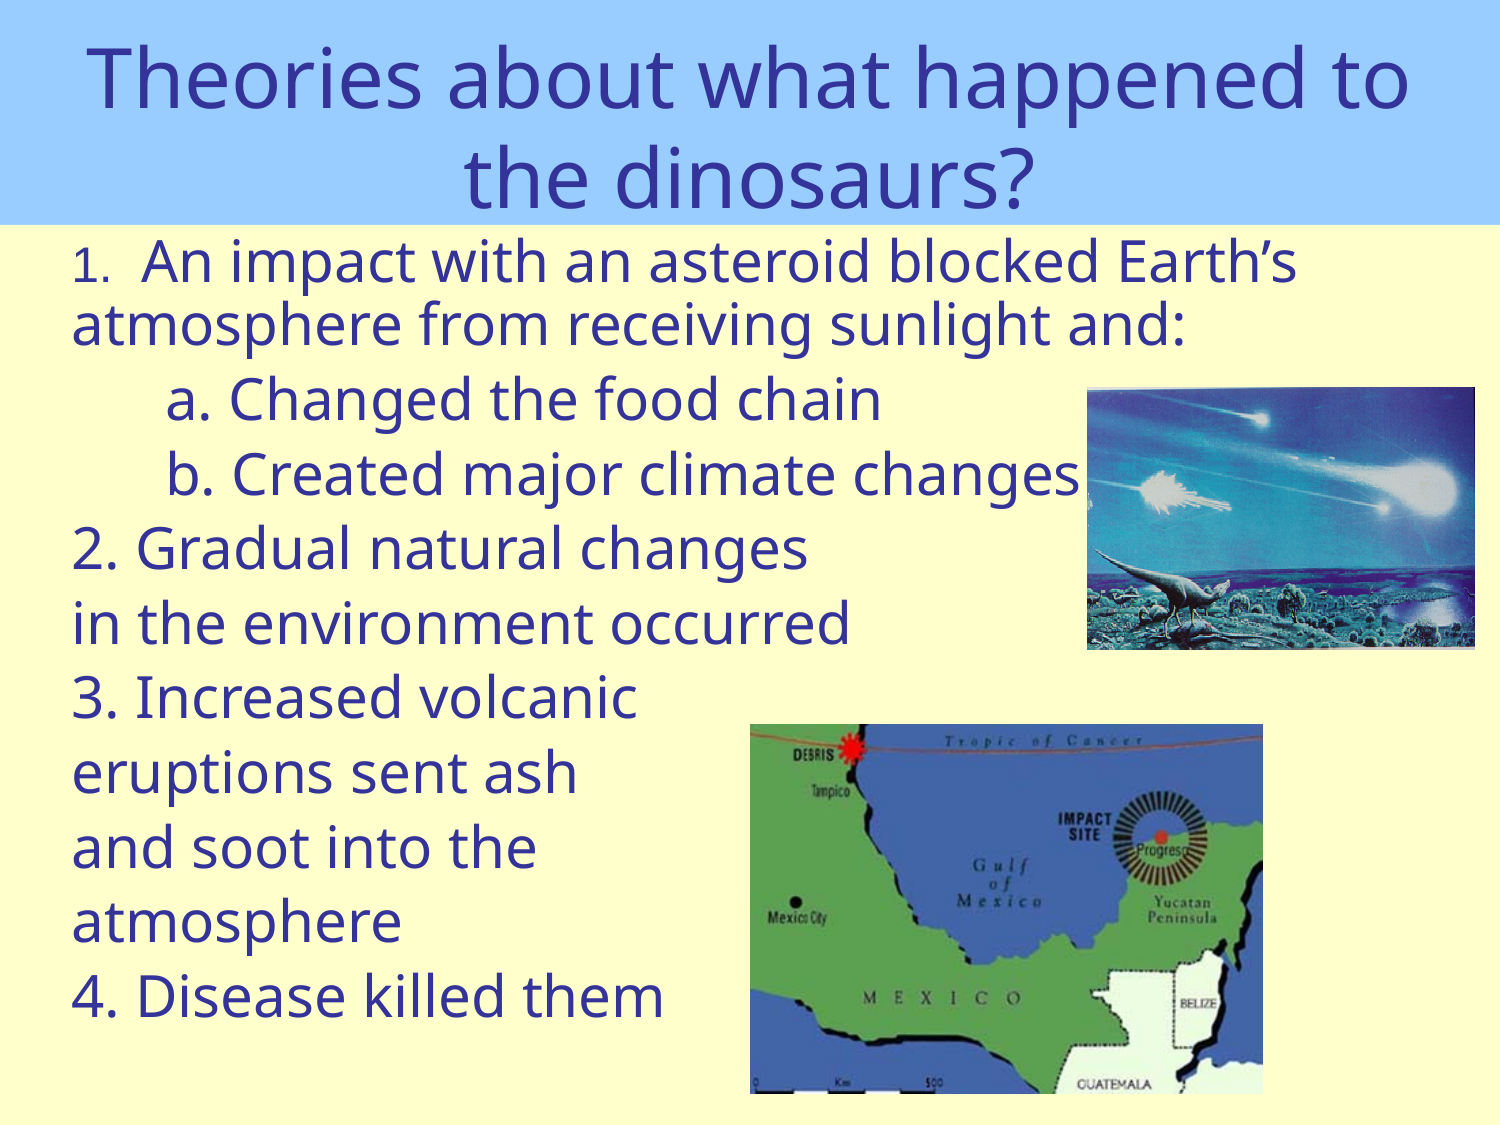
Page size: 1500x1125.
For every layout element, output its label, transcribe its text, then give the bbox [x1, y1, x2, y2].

picture [1087, 387, 1476, 651]
list 1. An impact with an asteroid blocked Earth’s atmosphere from receiving sunlight and: a. Changed the food chain b. Created major climate changes 2. Gradual natural changes in the environment occurred 3. Increased volcanic eruptions sent ash and soot into the atmosphere 4. Disease killed them [0, 224, 1500, 1125]
title Theories about what happened to the dinosaurs? [0, 0, 1500, 224]
picture [749, 724, 1263, 1094]
